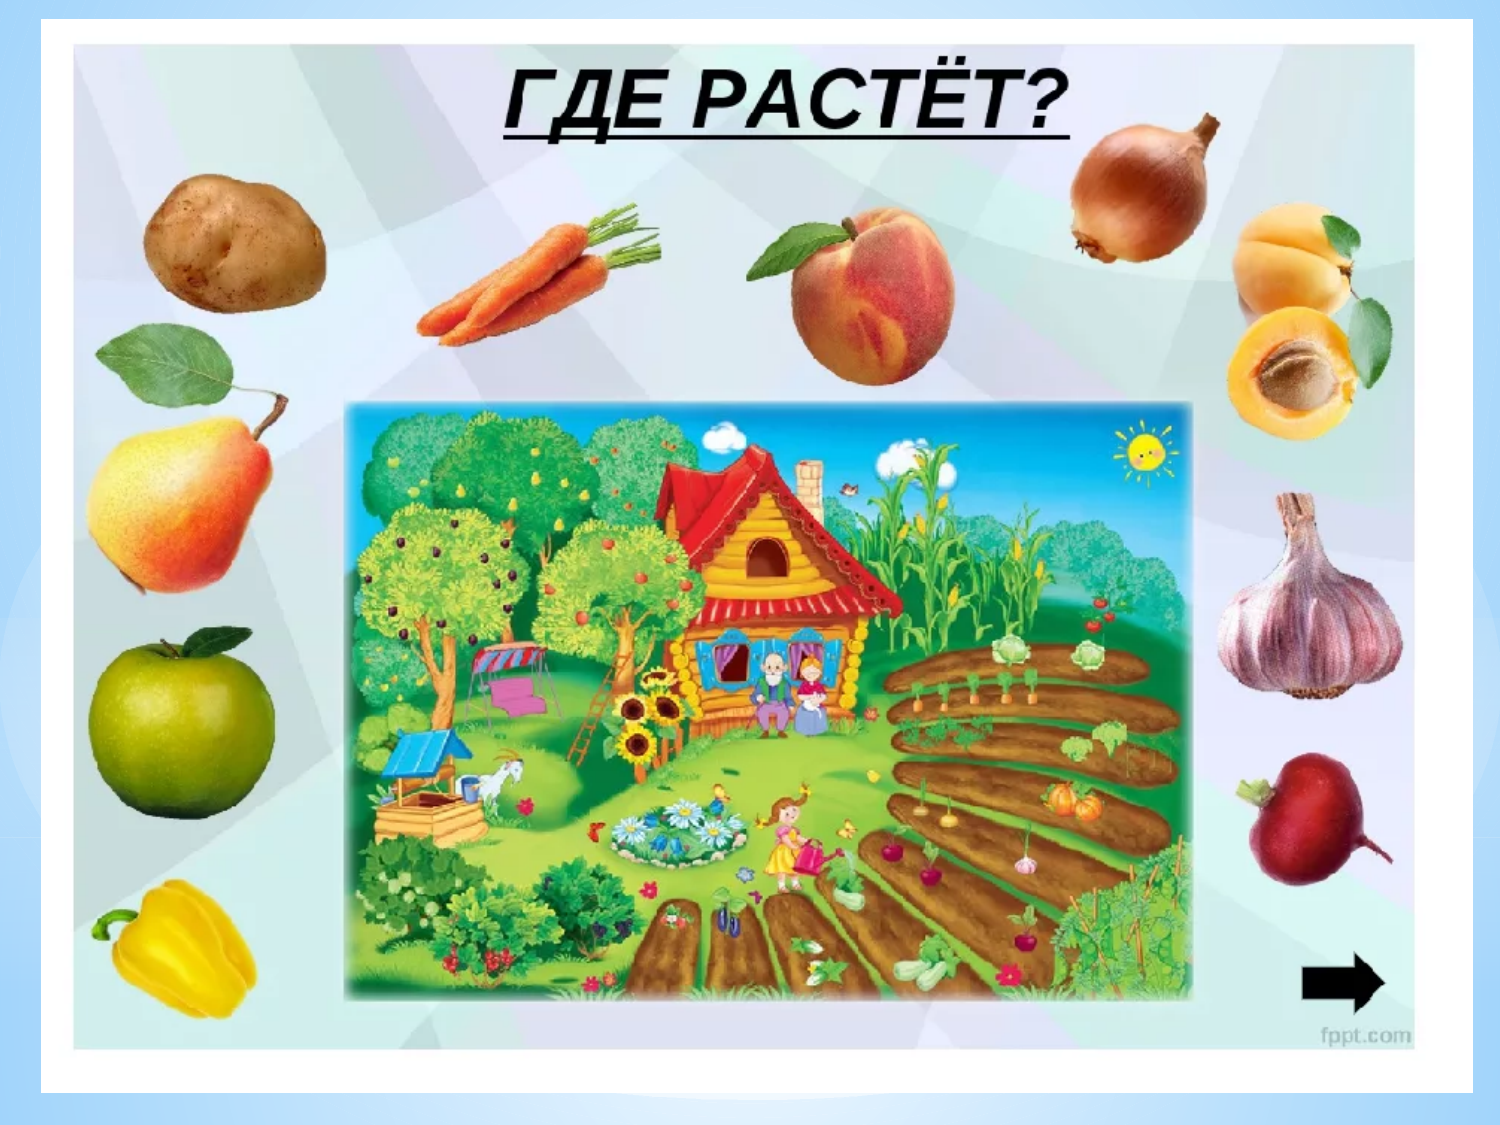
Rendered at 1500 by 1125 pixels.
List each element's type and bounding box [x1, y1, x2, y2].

list [41, 18, 1473, 1093]
